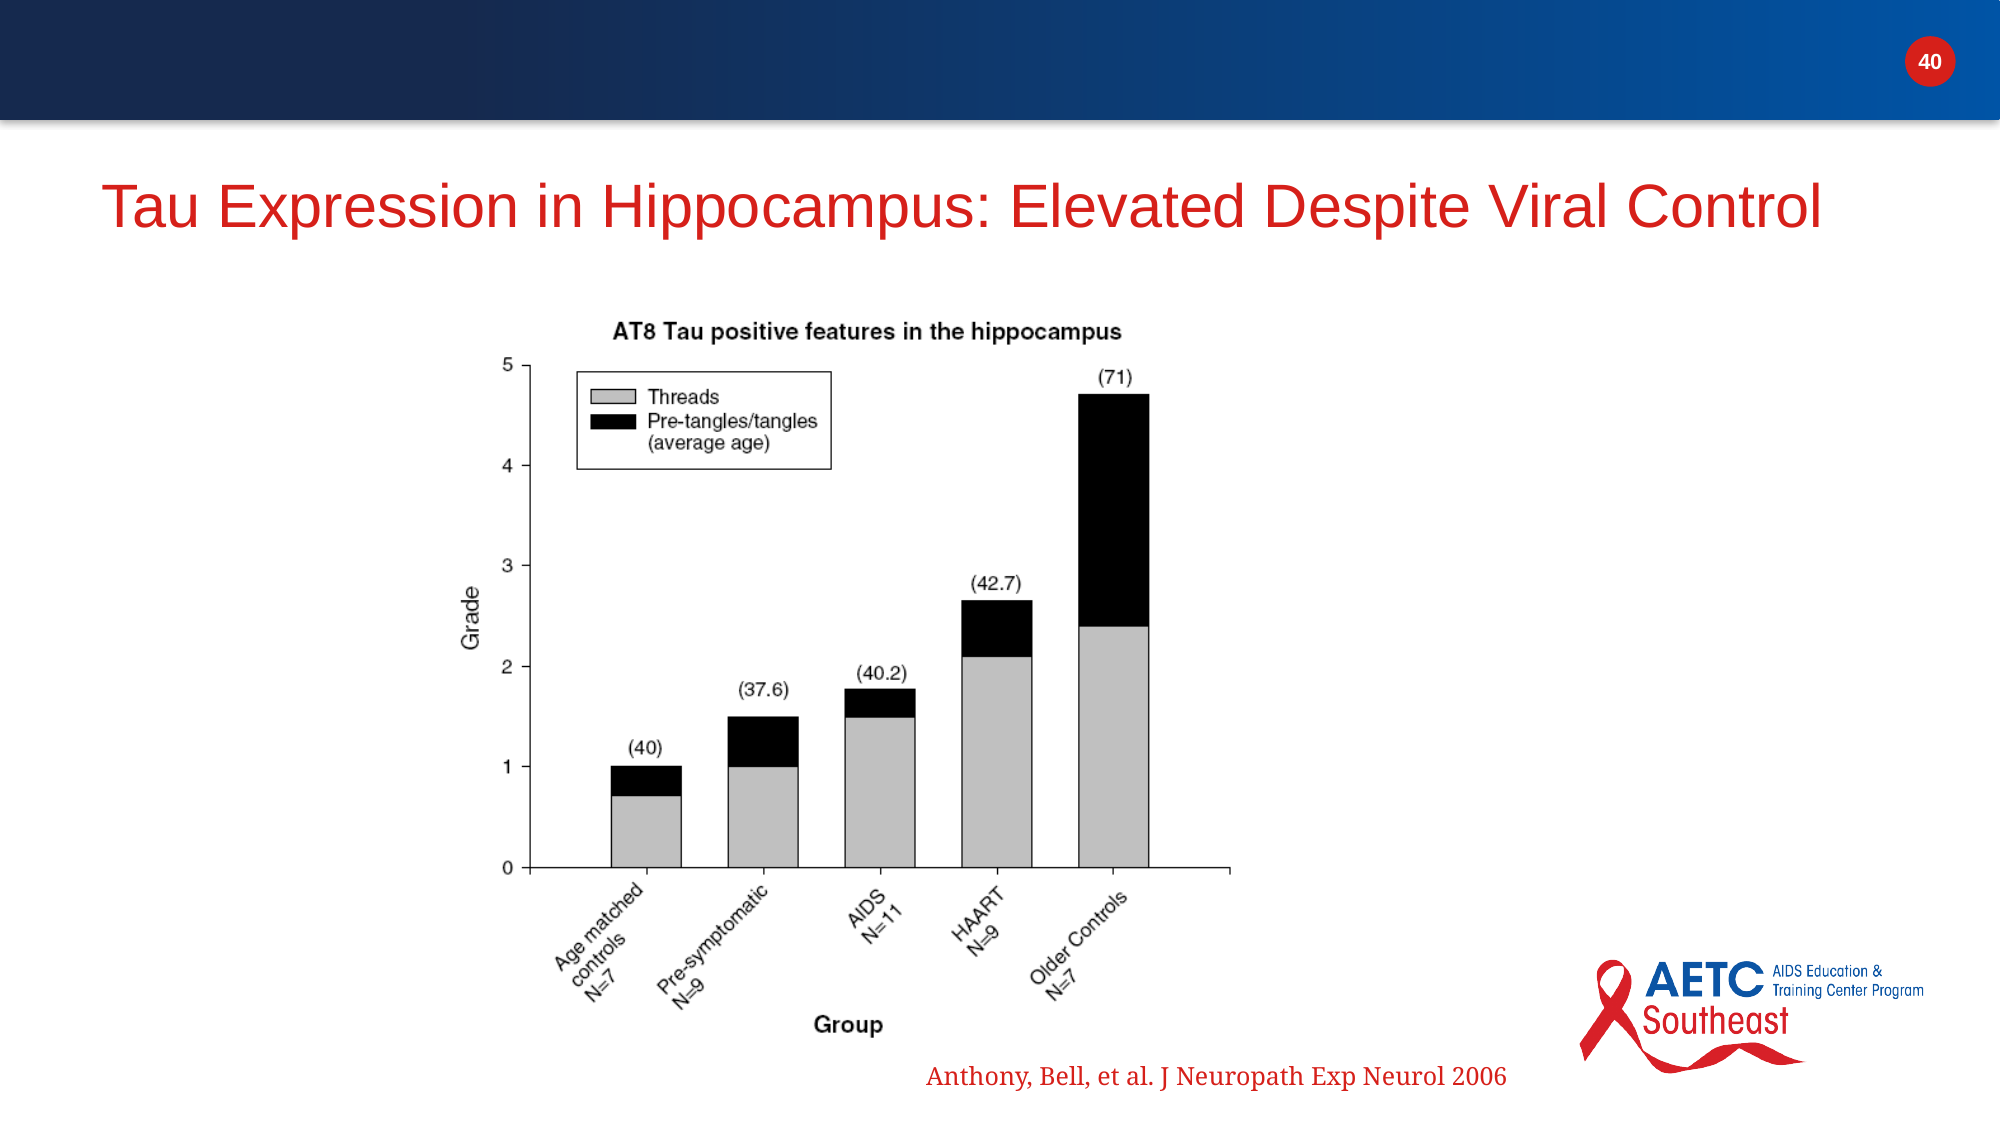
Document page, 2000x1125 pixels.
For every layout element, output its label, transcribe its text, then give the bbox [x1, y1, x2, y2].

picture [1571, 937, 1931, 1085]
text_box Anthony, Bell, et al. J Neuropath Exp Neurol 2006 [679, 1053, 1755, 1098]
title Tau Expression in Hippocampus: Elevated Despite Viral Control [86, 158, 1894, 265]
picture [442, 303, 1245, 1047]
